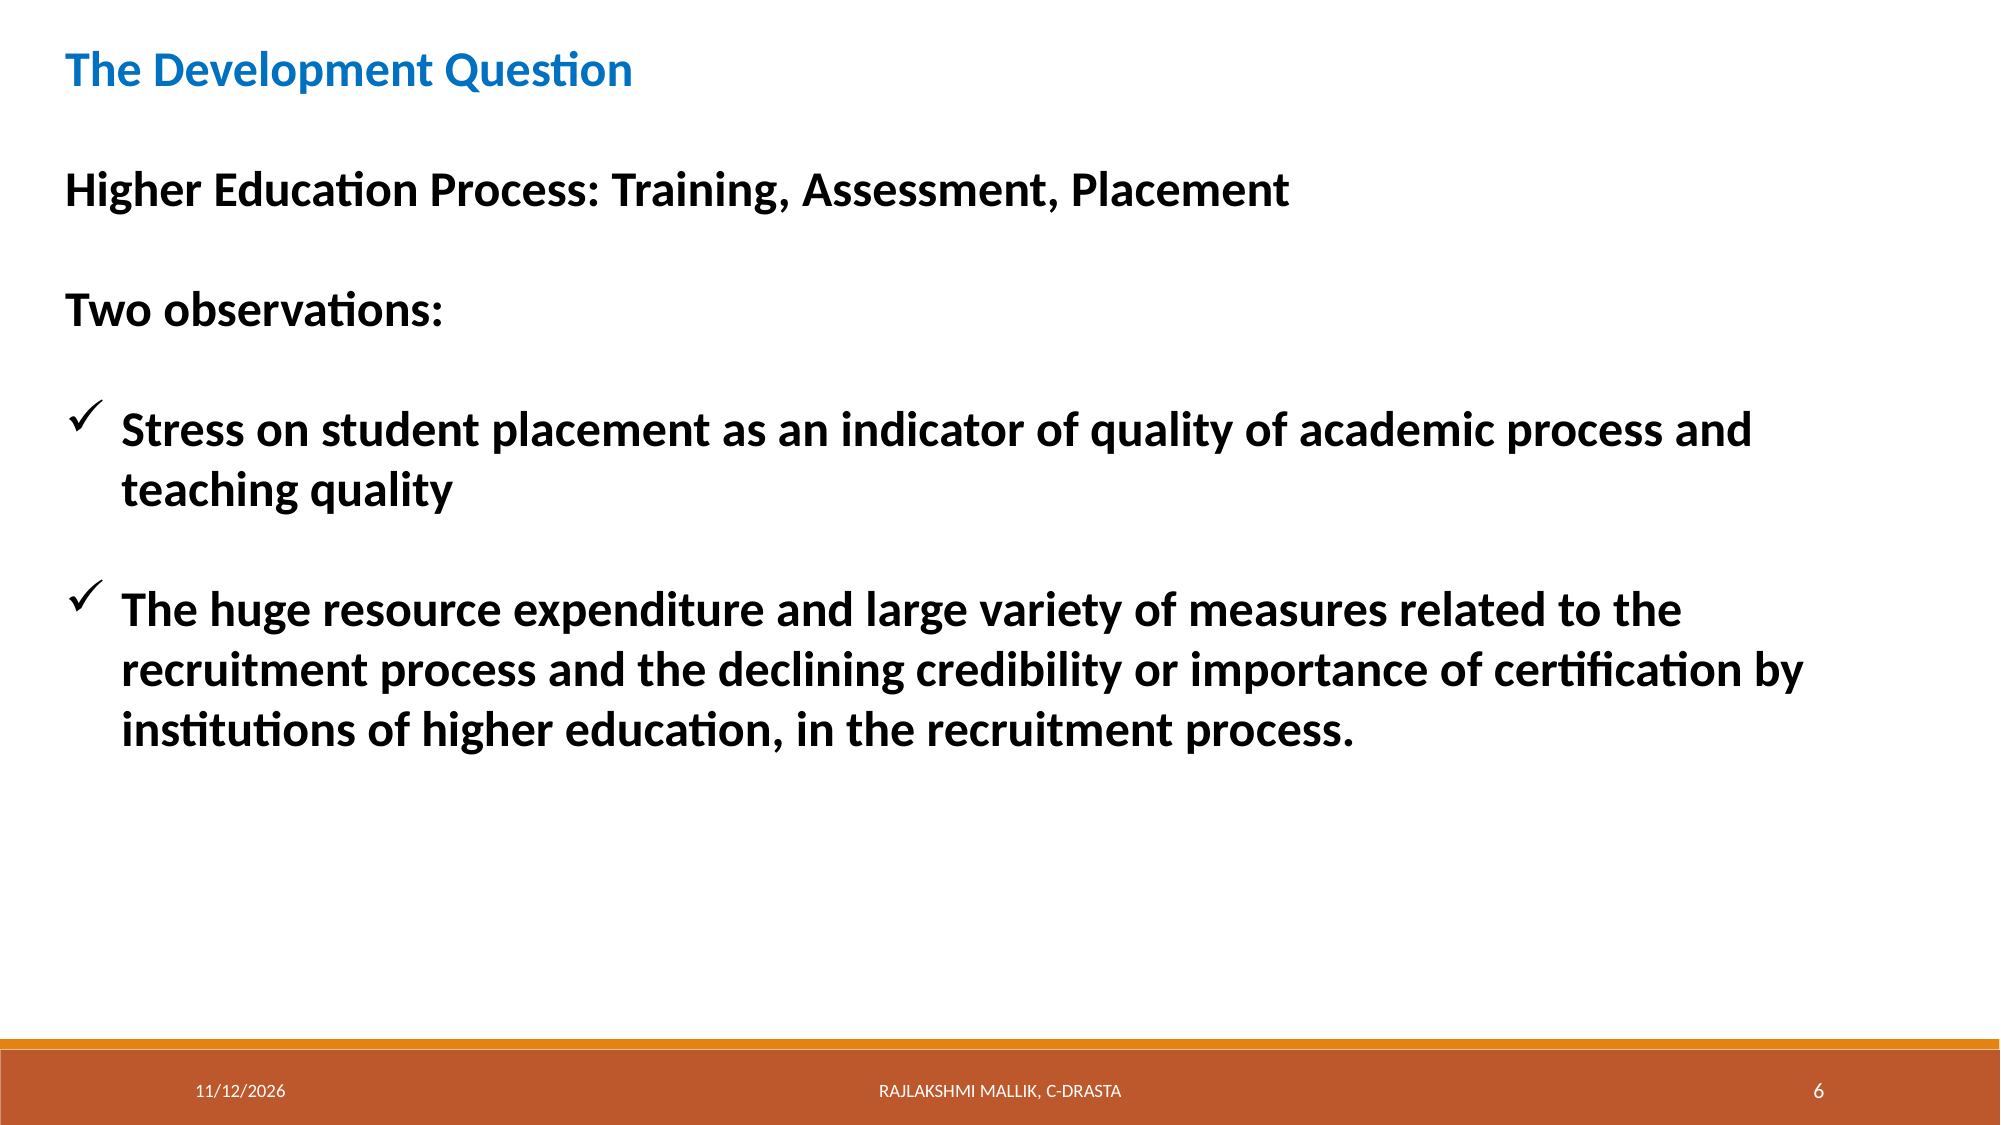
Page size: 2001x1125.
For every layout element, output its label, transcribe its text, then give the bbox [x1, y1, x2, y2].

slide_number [180, 1059, 586, 1120]
slide_number 6 [1624, 1059, 1840, 1120]
text_box The Development Question Higher Education Process: Training, Assessment, Placement Two observations: Stress on student placement as an indicator of quality of academic process and teaching quality The huge resource expenditure and large variety of measures related to the recruitment process and the declining credibility or importance of certification by institutions of higher education, in the recruitment process. [50, 29, 1950, 1005]
footer Rajlakshmi Mallik, C-DRASTA [604, 1059, 1396, 1120]
